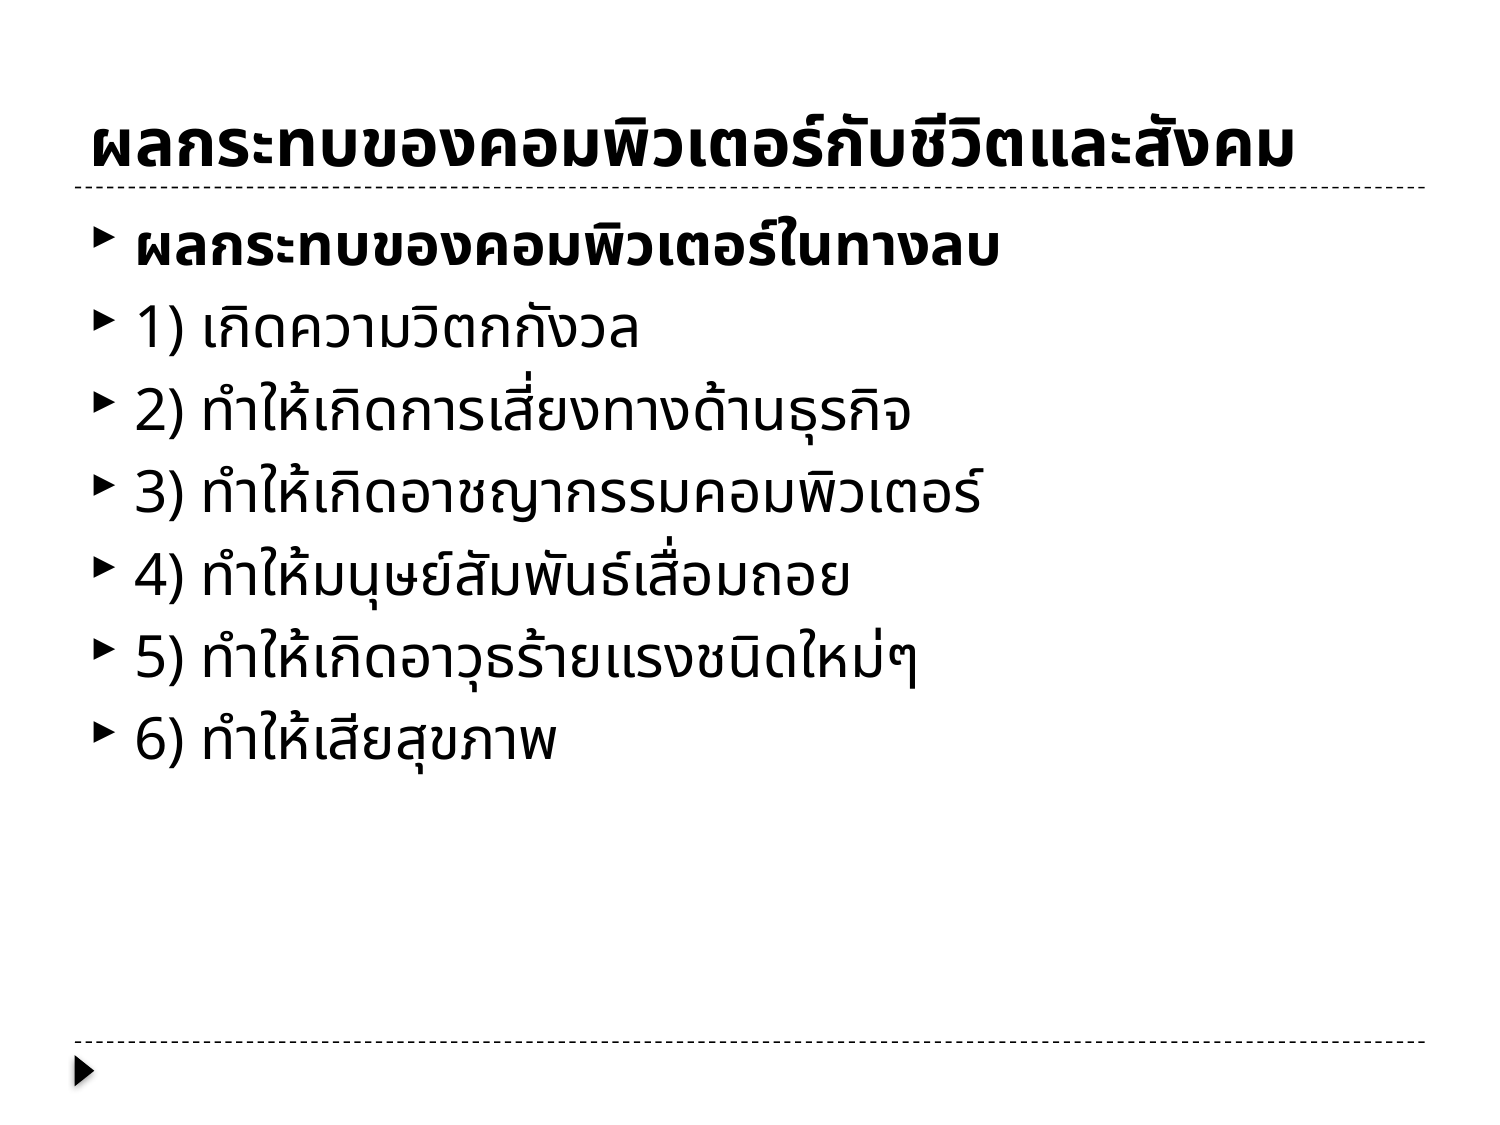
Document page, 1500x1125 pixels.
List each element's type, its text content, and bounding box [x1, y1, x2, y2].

list ผลกระทบของคอมพิวเตอร์ในทางลบ 1) เกิดความวิตกกังวล 2) ทำให้เกิดการเสี่ยงทางด้านธุรกิจ 3) ทำให้เกิดอาชญากรรมคอมพิวเตอร์ 4) ทำให้มนุษย์สัมพันธ์เสื่อมถอย 5) ทำให้เกิดอาวุธร้ายแรงชนิดใหม่ๆ 6) ทำให้เสียสุขภาพ [75, 200, 1425, 1010]
title ผลกระทบของคอมพิวเตอร์กับชีวิตและสังคม [75, 24, 1425, 188]
